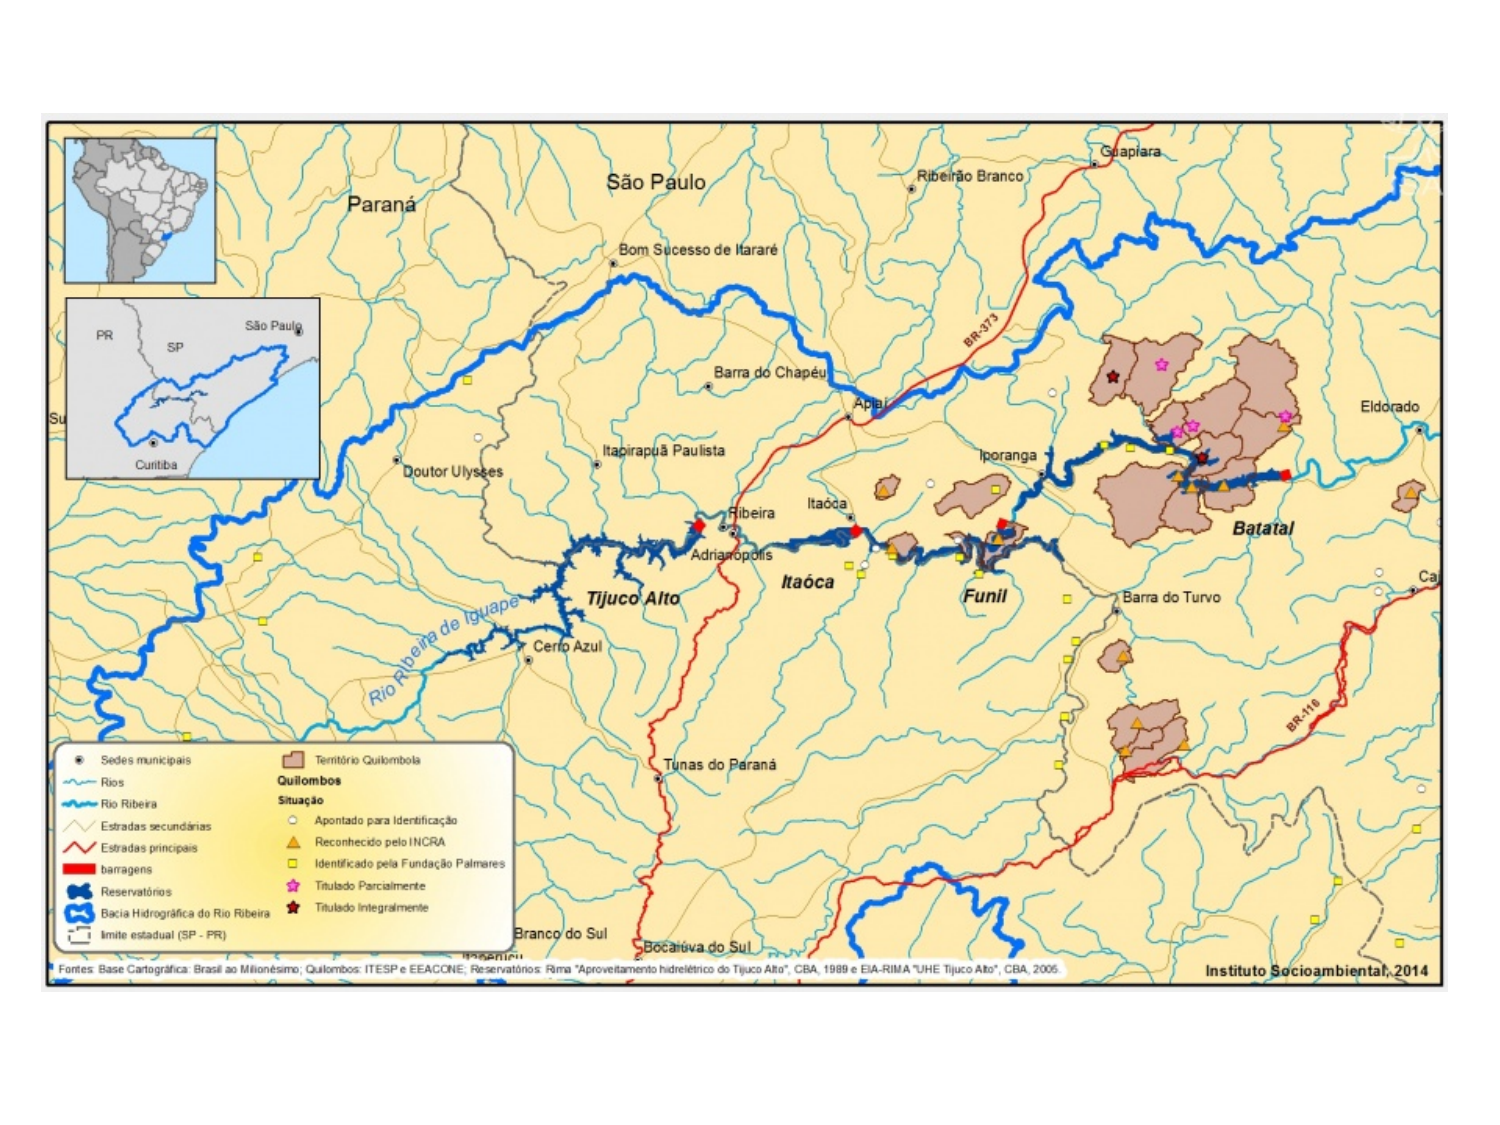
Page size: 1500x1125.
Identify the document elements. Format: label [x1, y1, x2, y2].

picture [40, 113, 1448, 992]
